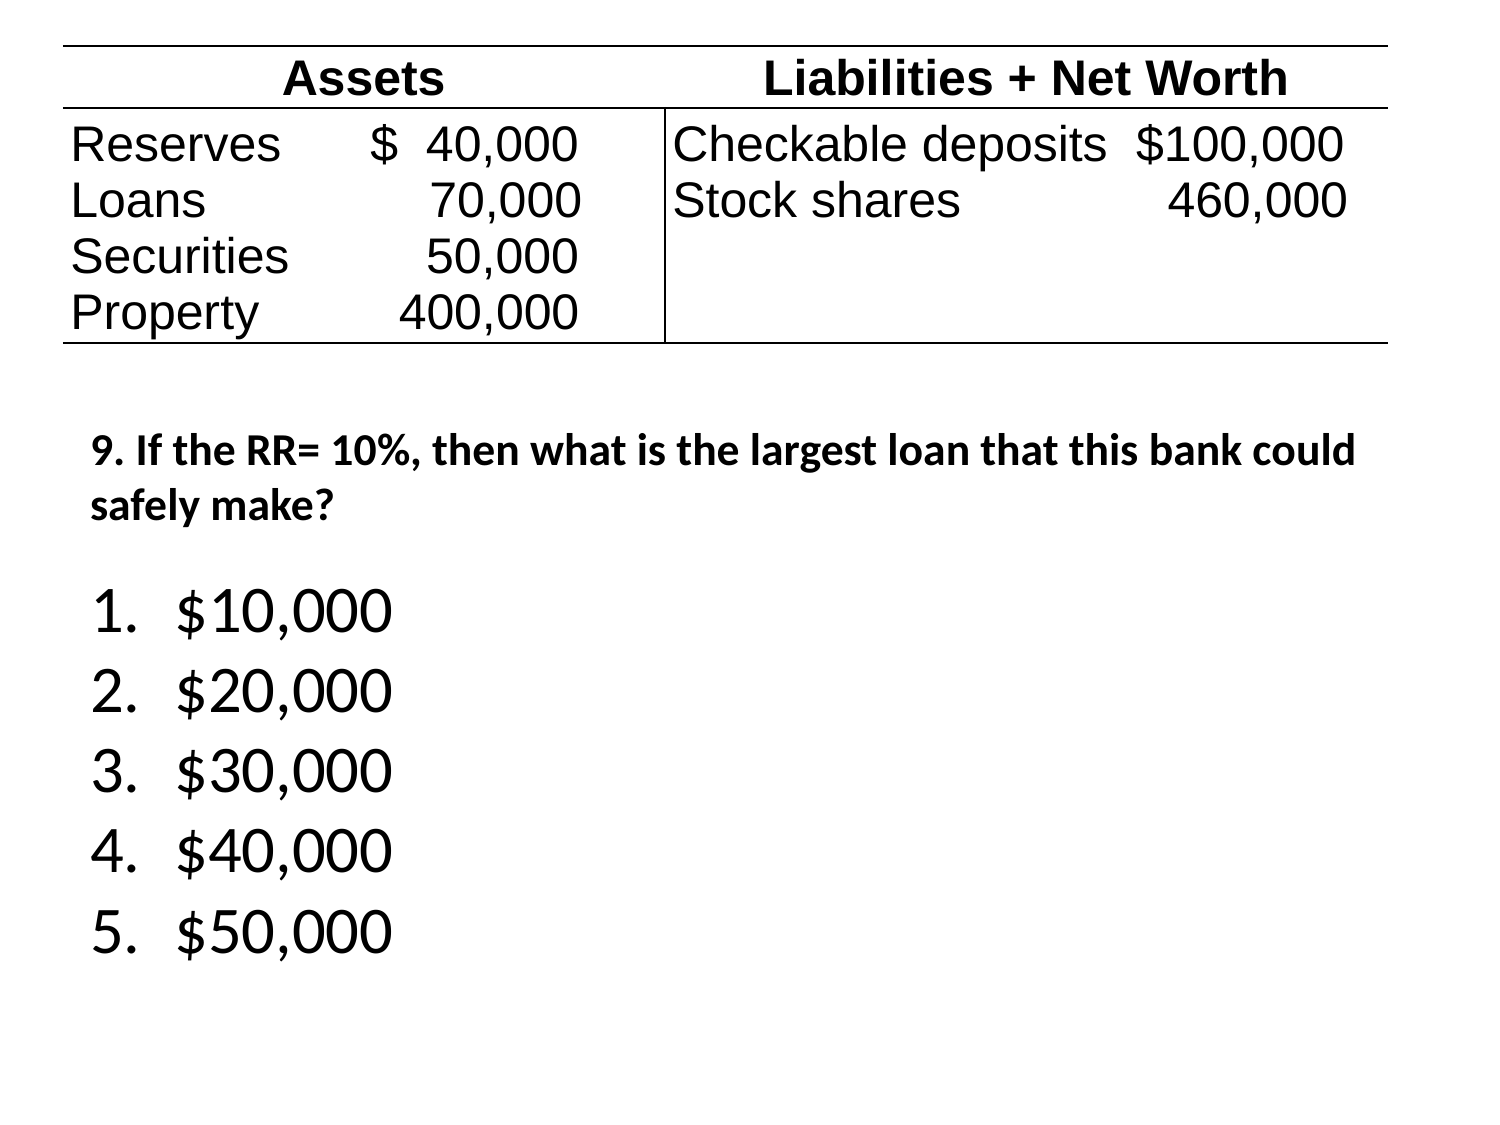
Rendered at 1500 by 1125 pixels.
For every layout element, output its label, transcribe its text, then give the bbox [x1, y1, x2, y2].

table_header Assets [63, 75, 665, 107]
table_cell Reserves $ 40,000 Loans 70,000 Securities 50,000 Property 400,000 [63, 109, 664, 342]
table_cell Checkable deposits $100,000 Stock shares 460,000 [666, 109, 1388, 342]
list $10,000 $20,000 $30,000 $40,000 $50,000 [75, 575, 725, 1088]
title 9. If the RR= 10%, then what is the largest loan that this bank could safely make? [75, 412, 1425, 538]
text_box [0, 0, 1500, 75]
table_header Liabilities + Net Worth [665, 75, 1388, 107]
